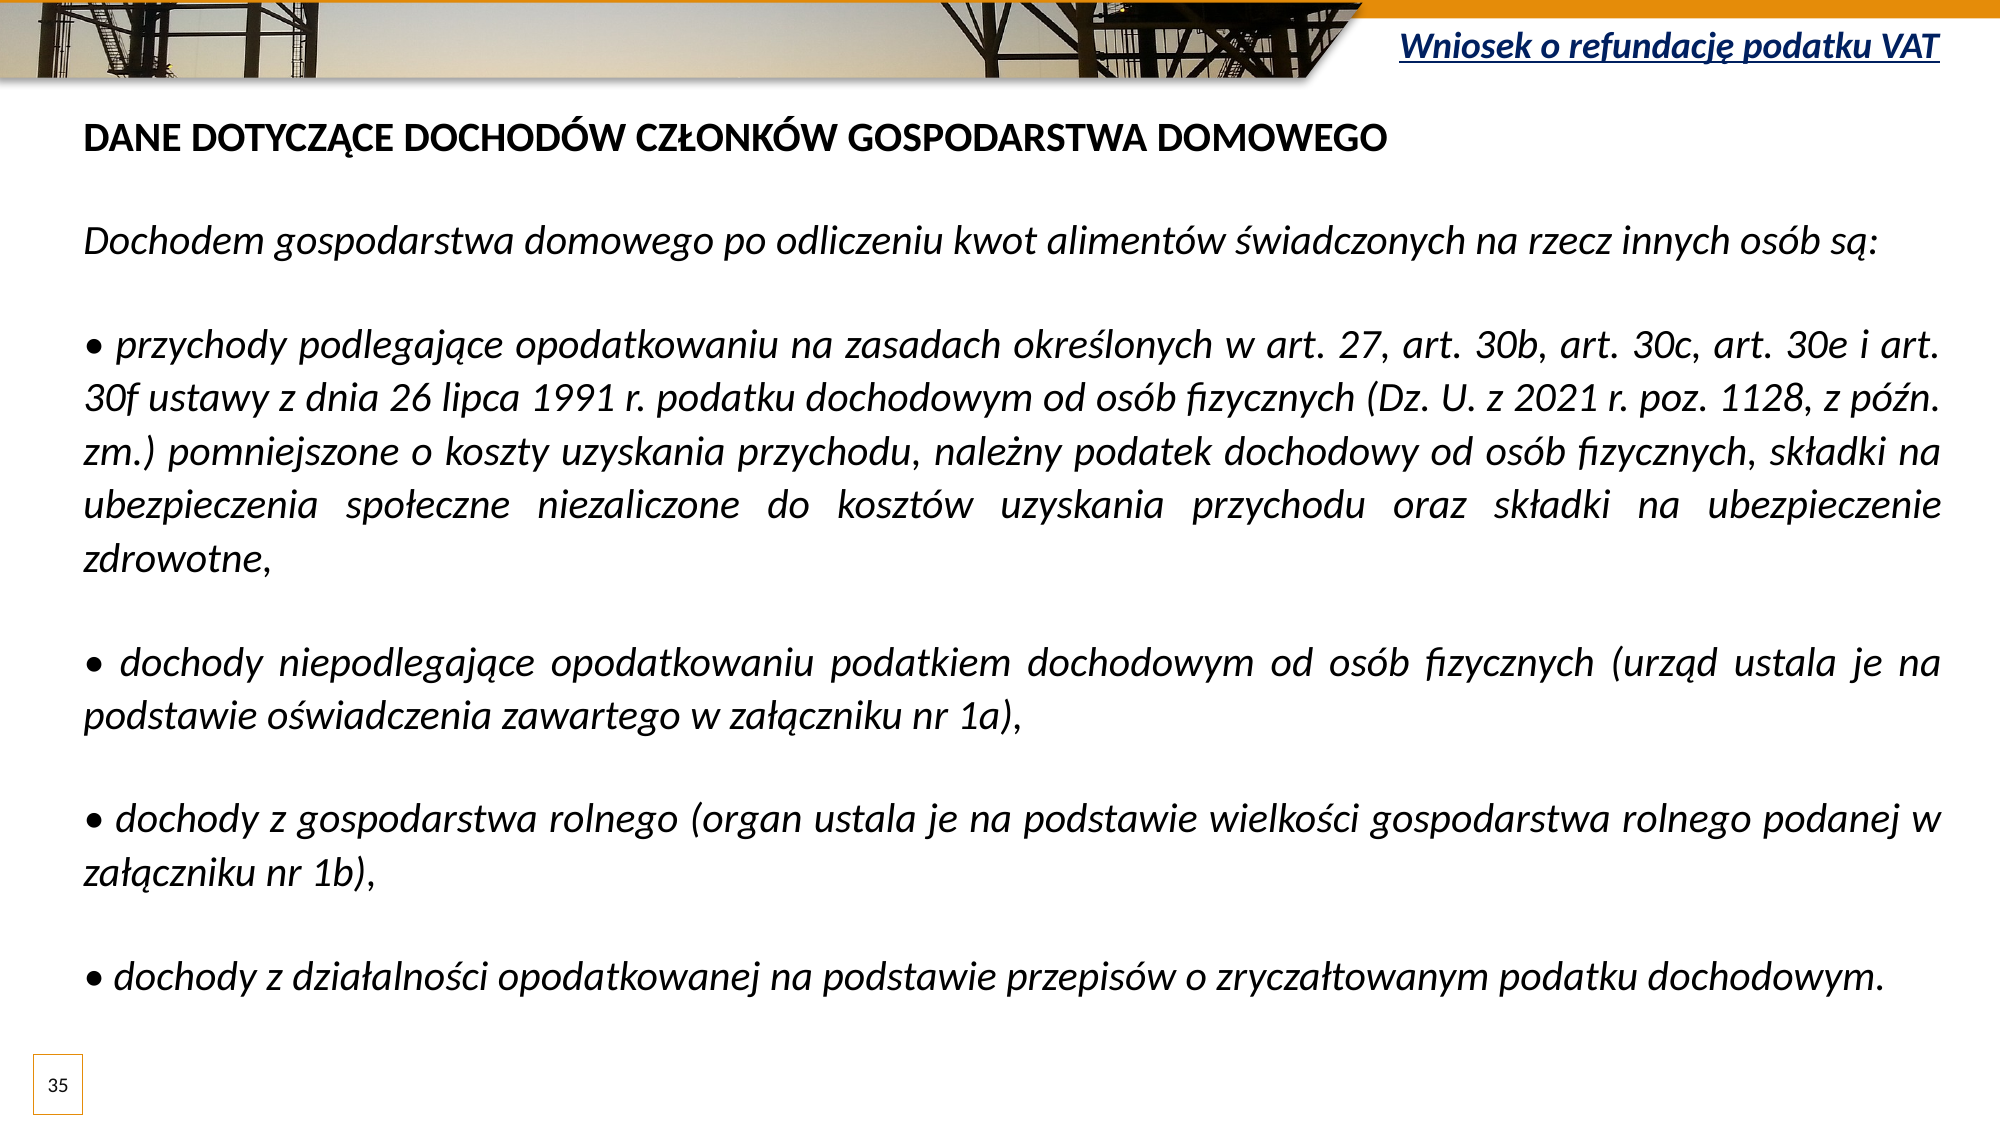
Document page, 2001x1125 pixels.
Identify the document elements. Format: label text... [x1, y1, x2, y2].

title Wniosek o refundację podatku VAT [1344, 13, 1995, 89]
picture [0, 2, 1363, 78]
list DANE DOTYCZĄCE DOCHODÓW CZŁONKÓW GOSPODARSTWA DOMOWEGO Dochodem gospodarstwa domowego po odliczeniu kwot alimentów świadczonych na rzecz innych osób są: • przychody podlegające opodatkowaniu na zasadach określonych w art. 27, art. 30b, art. 30c, art. 30e i art. 30f ustawy z dnia 26 lipca 1991 r. podatku dochodowym od osób fizycznych (Dz. U. z 2021 r. poz. 1128, z późn. zm.) pomniejszone o koszty uzyskania przychodu, należny podatek dochodowy od osób fizycznych, składki na ubezpieczenia społeczne niezaliczone do kosztów uzyskania przychodu oraz składki na ubezpieczenie zdrowotne, • dochody niepodlegające opodatkowaniu podatkiem dochodowym od osób fizycznych (urząd ustala je na podstawie oświadczenia zawartego w załączniku nr 1a), • dochody z gospodarstwa rolnego (organ ustala je na podstawie wielkości gospodarstwa rolnego podanej w załączniku nr 1b), • dochody z działalności opodatkowanej na podstawie przepisów o zryczałtowanym podatku dochodowym. [68, 98, 1959, 1080]
slide_number 35 [33, 1054, 83, 1115]
